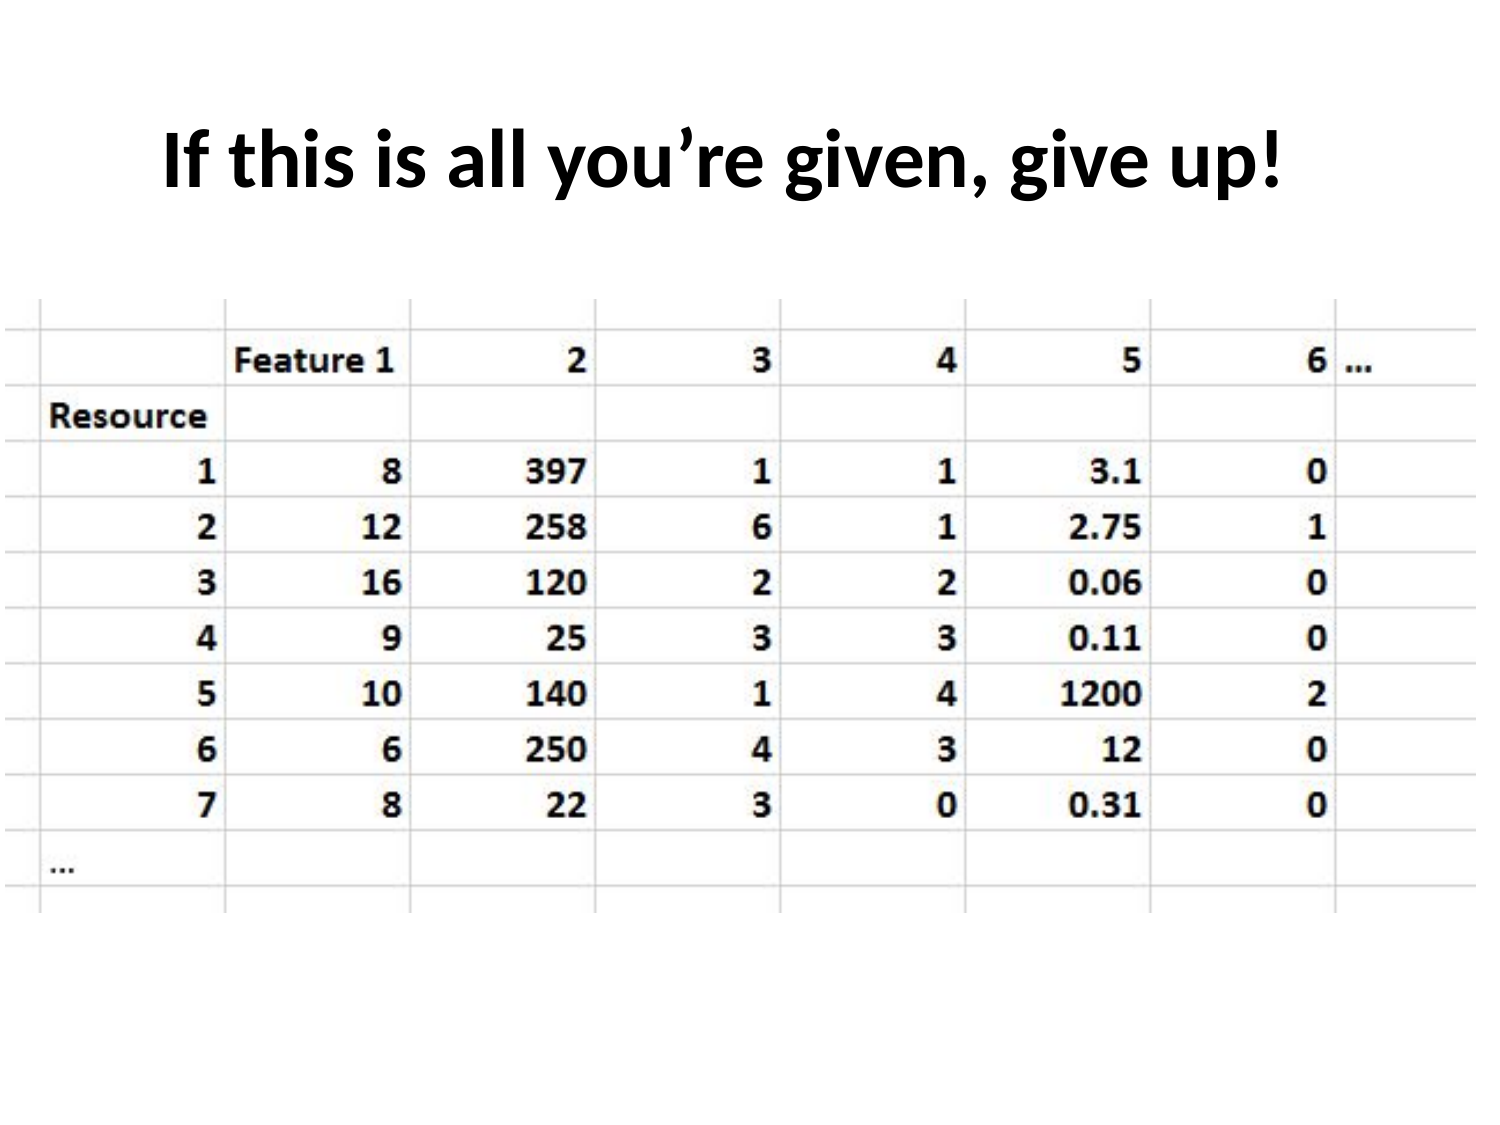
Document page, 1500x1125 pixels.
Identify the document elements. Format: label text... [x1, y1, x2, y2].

picture [5, 299, 1476, 913]
title If this is all you’re given, give up! [49, 62, 1399, 258]
